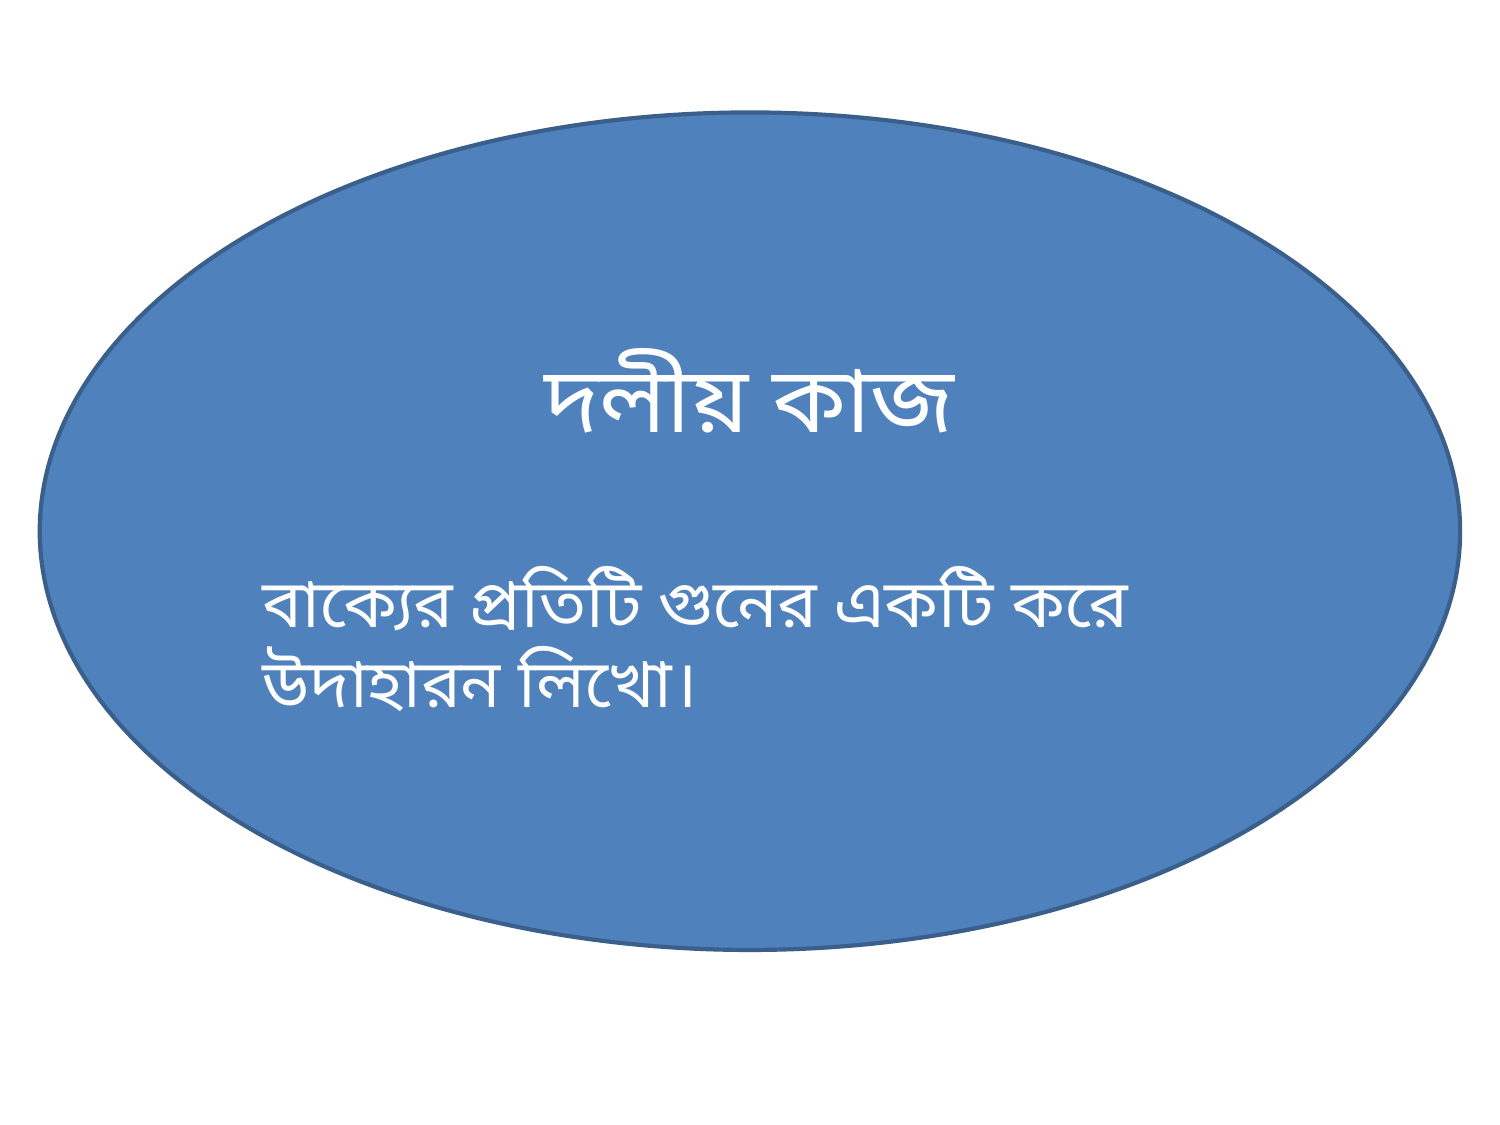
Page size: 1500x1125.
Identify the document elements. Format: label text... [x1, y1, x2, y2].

text_box দলীয় কাজ বাক্যের প্রতিটি গুনের একটি করে উদাহারন লিখো। [37, 110, 1463, 953]
